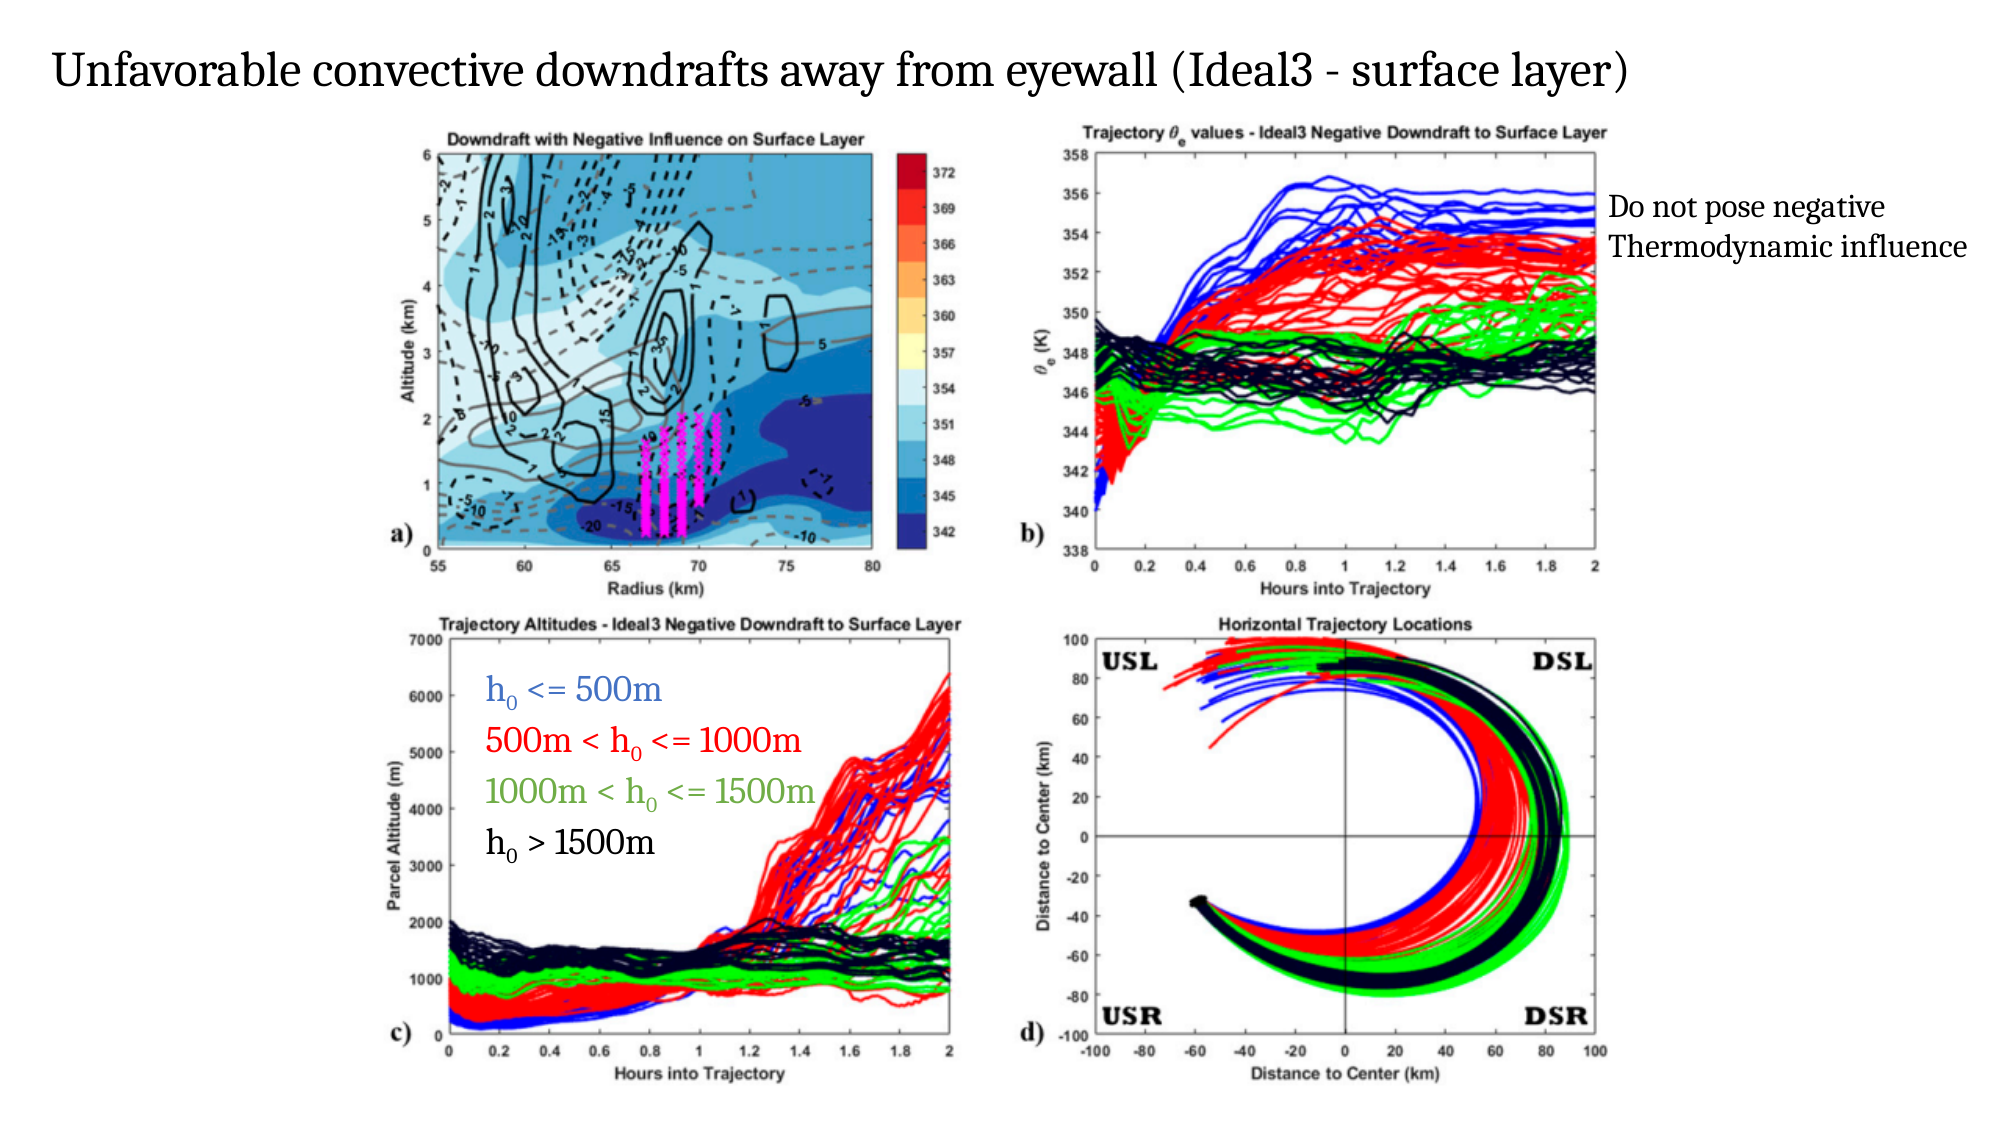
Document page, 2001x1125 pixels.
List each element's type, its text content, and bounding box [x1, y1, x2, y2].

picture [378, 113, 1622, 1087]
text_box Unfavorable convective downdrafts away from eyewall (Ideal3 - surface layer) [36, 29, 1826, 104]
text_box Do not pose negative Thermodynamic influence [1621, 176, 1990, 272]
